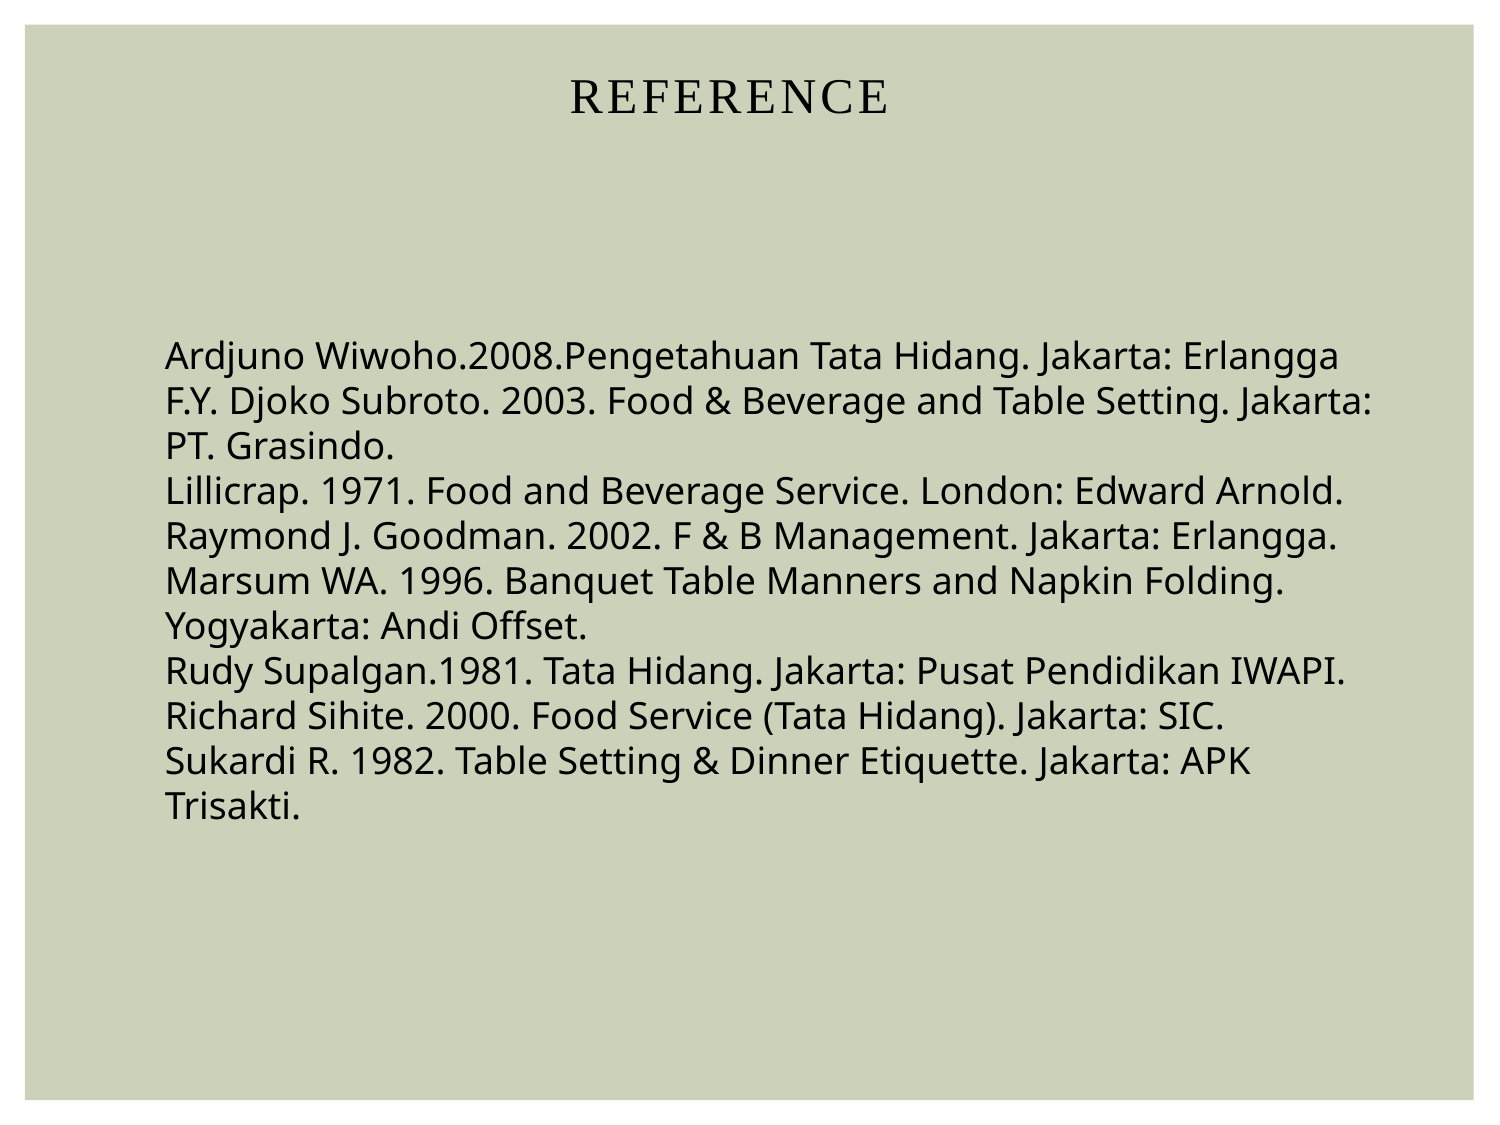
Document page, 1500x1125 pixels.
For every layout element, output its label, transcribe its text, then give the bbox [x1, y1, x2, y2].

text_box Reference [174, 62, 1300, 175]
text_box Ardjuno Wiwoho.2008.Pengetahuan Tata Hidang. Jakarta: Erlangga F.Y. Djoko Subroto. 2003. Food & Beverage and Table Setting. Jakarta: PT. Grasindo. Lillicrap. 1971. Food and Beverage Service. London: Edward Arnold. Raymond J. Goodman. 2002. F & B Management. Jakarta: Erlangga. Marsum WA. 1996. Banquet Table Manners and Napkin Folding. Yogyakarta: Andi Offset. Rudy Supalgan.1981. Tata Hidang. Jakarta: Pusat Pendidikan IWAPI. Richard Sihite. 2000. Food Service (Tata Hidang). Jakarta: SIC. Sukardi R. 1982. Table Setting & Dinner Etiquette. Jakarta: APK Trisakti. [149, 324, 1413, 925]
